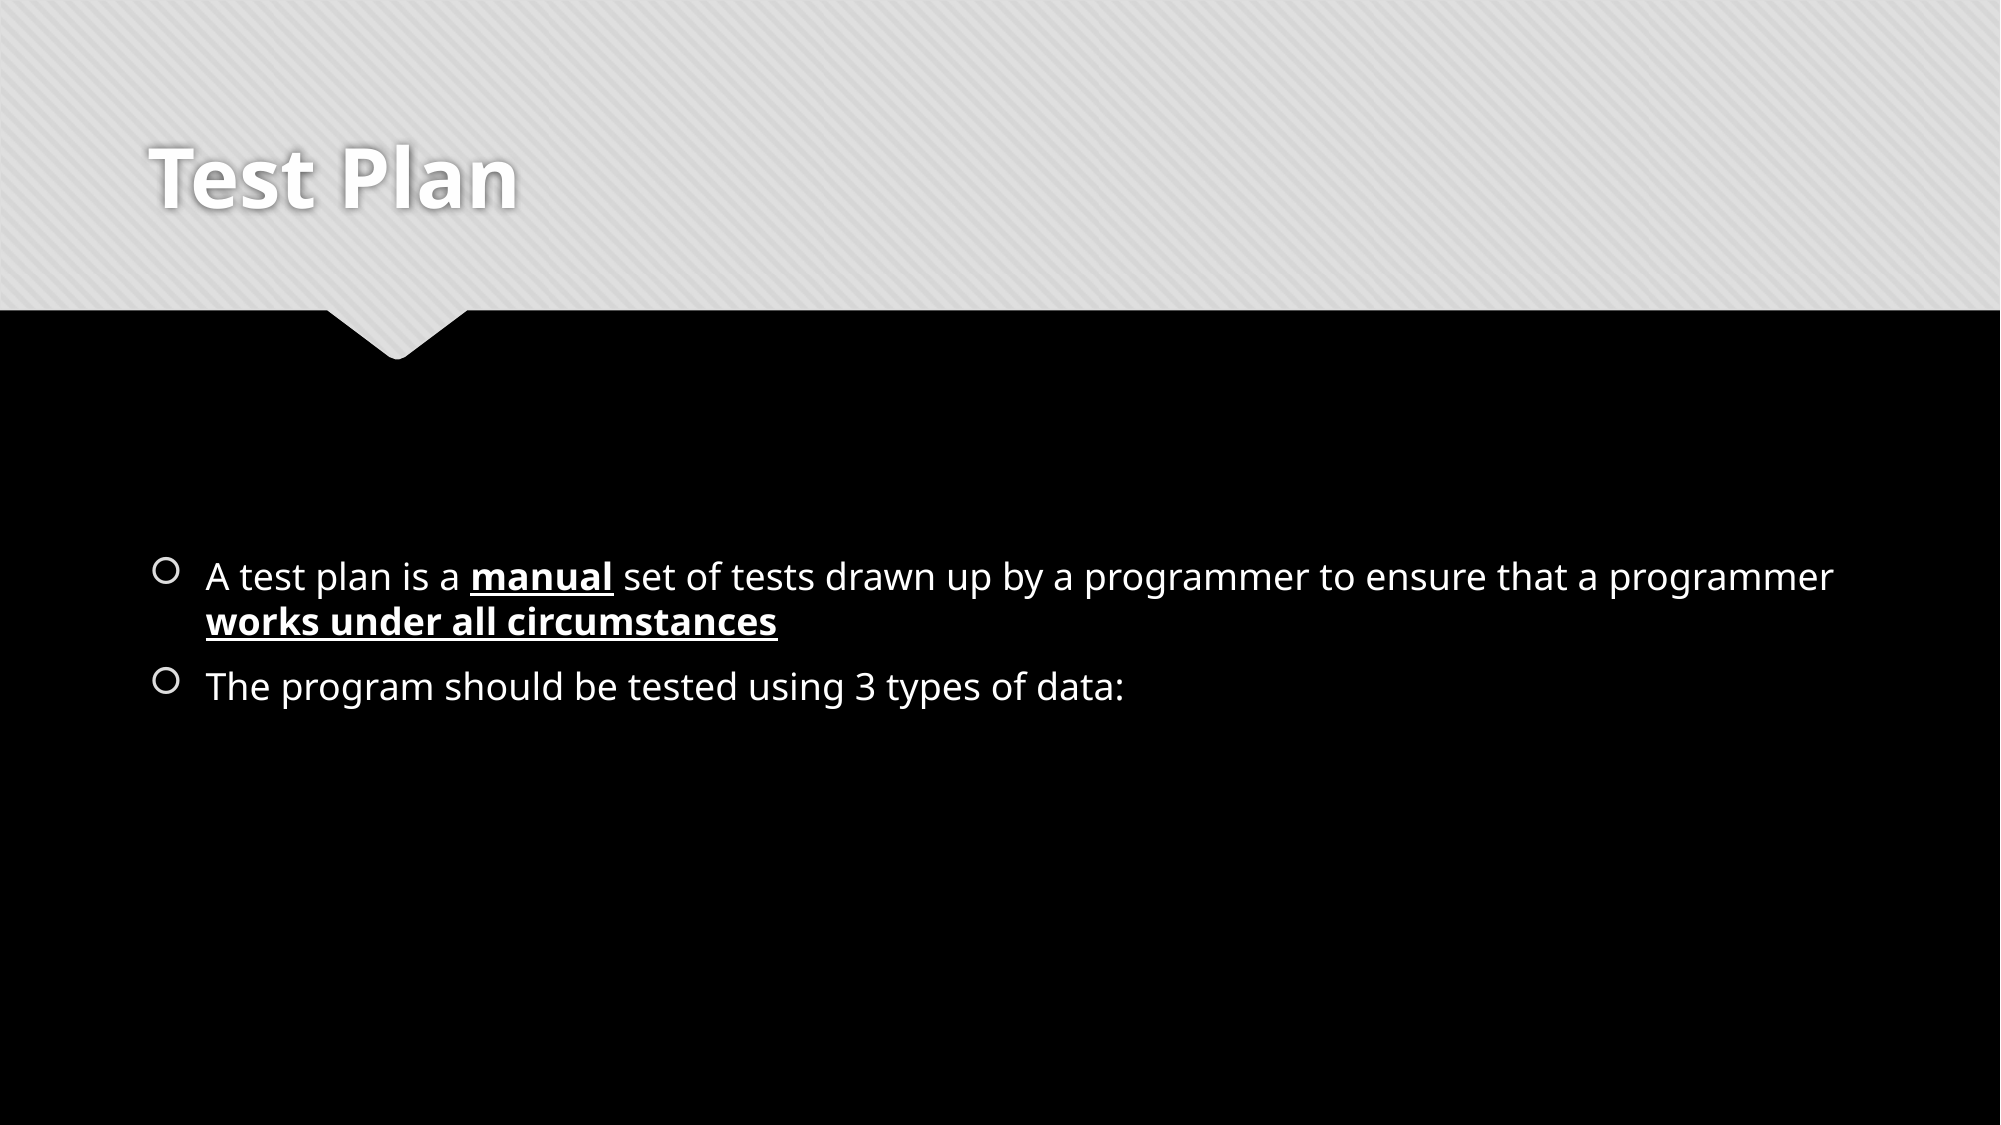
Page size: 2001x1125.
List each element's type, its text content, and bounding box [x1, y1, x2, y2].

title Test Plan [132, 73, 1868, 233]
list A test plan is a manual set of tests drawn up by a programmer to ensure that a programmer works under all circumstances The program should be tested using 3 types of data: [134, 364, 1866, 962]
